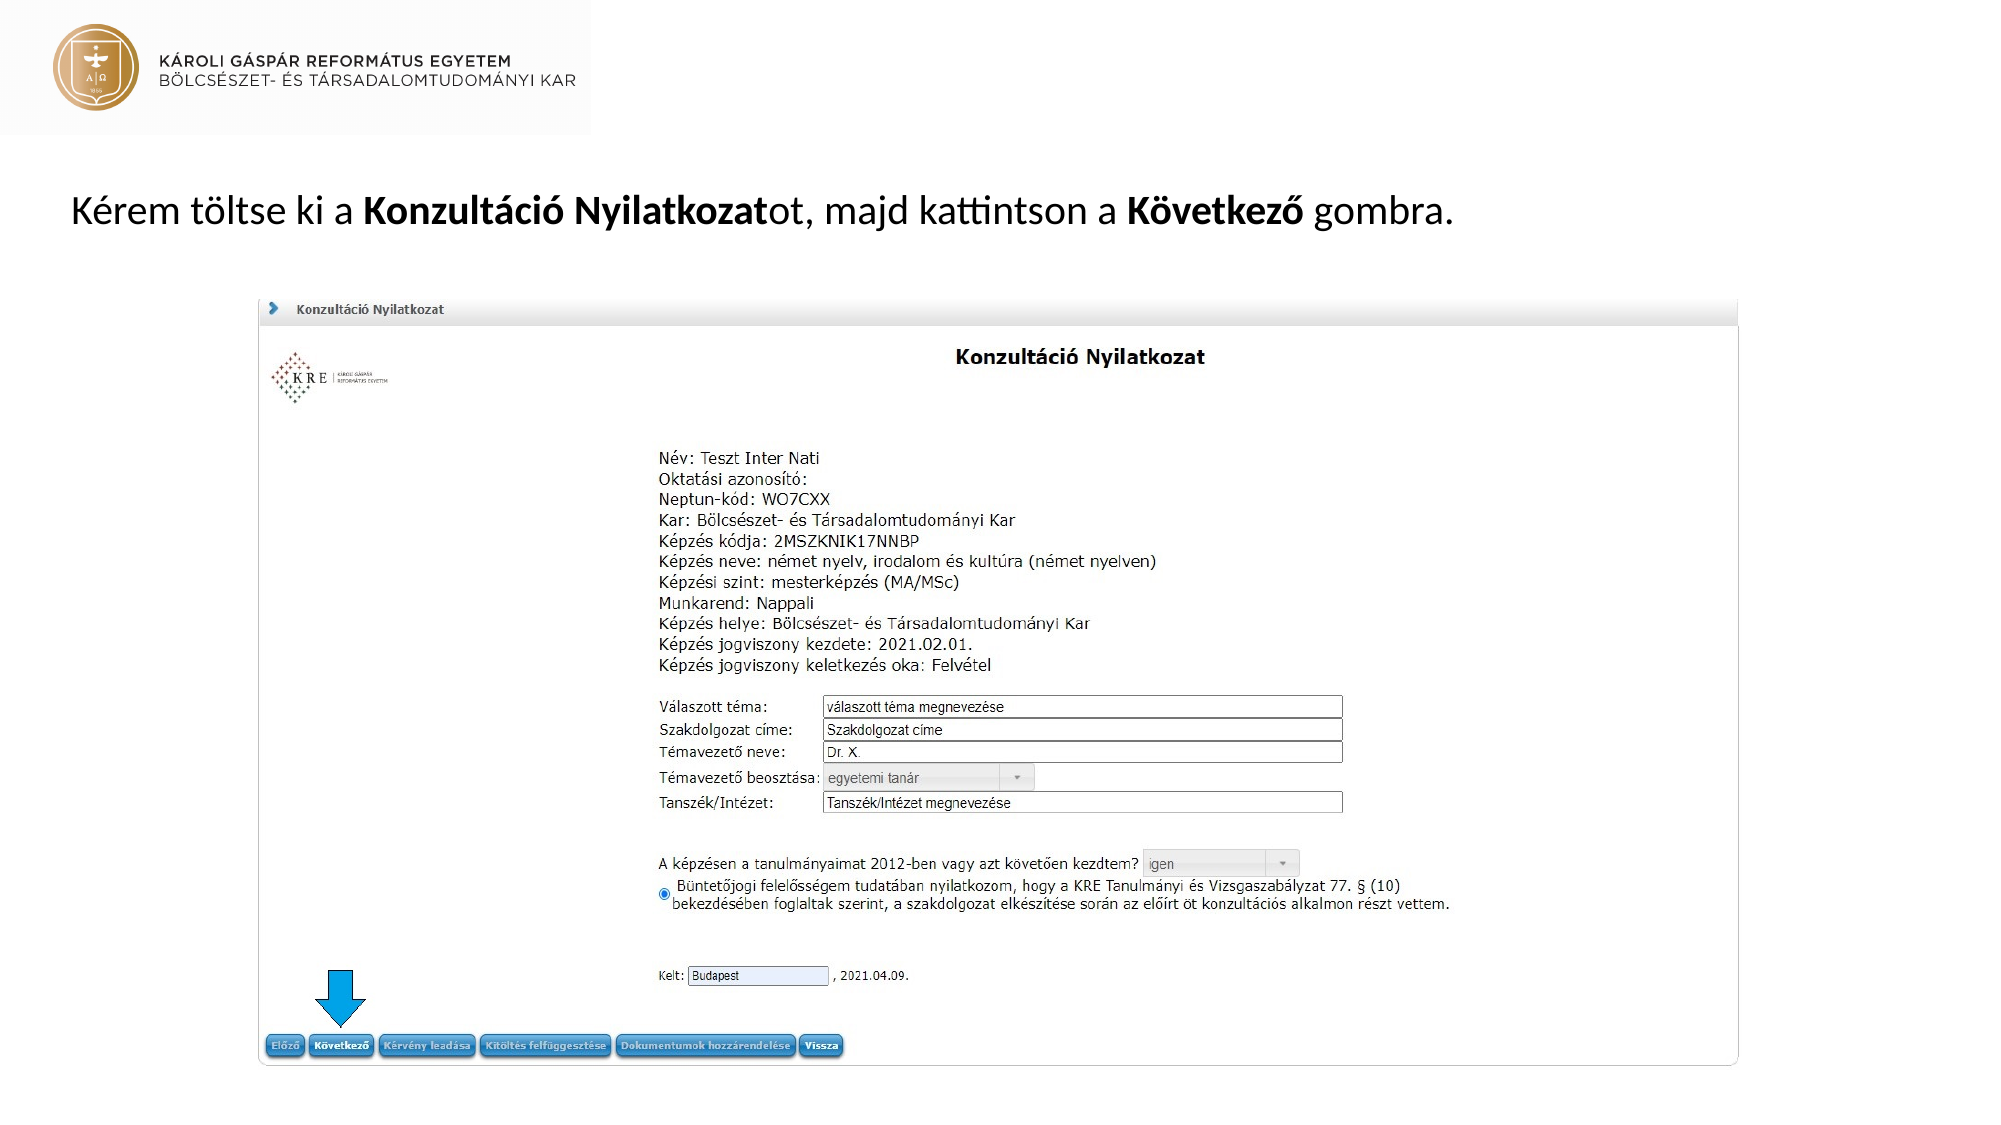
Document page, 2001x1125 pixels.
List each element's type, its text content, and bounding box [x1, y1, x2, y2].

picture [0, 0, 591, 135]
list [258, 299, 1742, 1070]
title Kérem töltse ki a Konzultáció Nyilatkozatot, majd kattintson a Következő gombra. [56, 132, 1751, 291]
